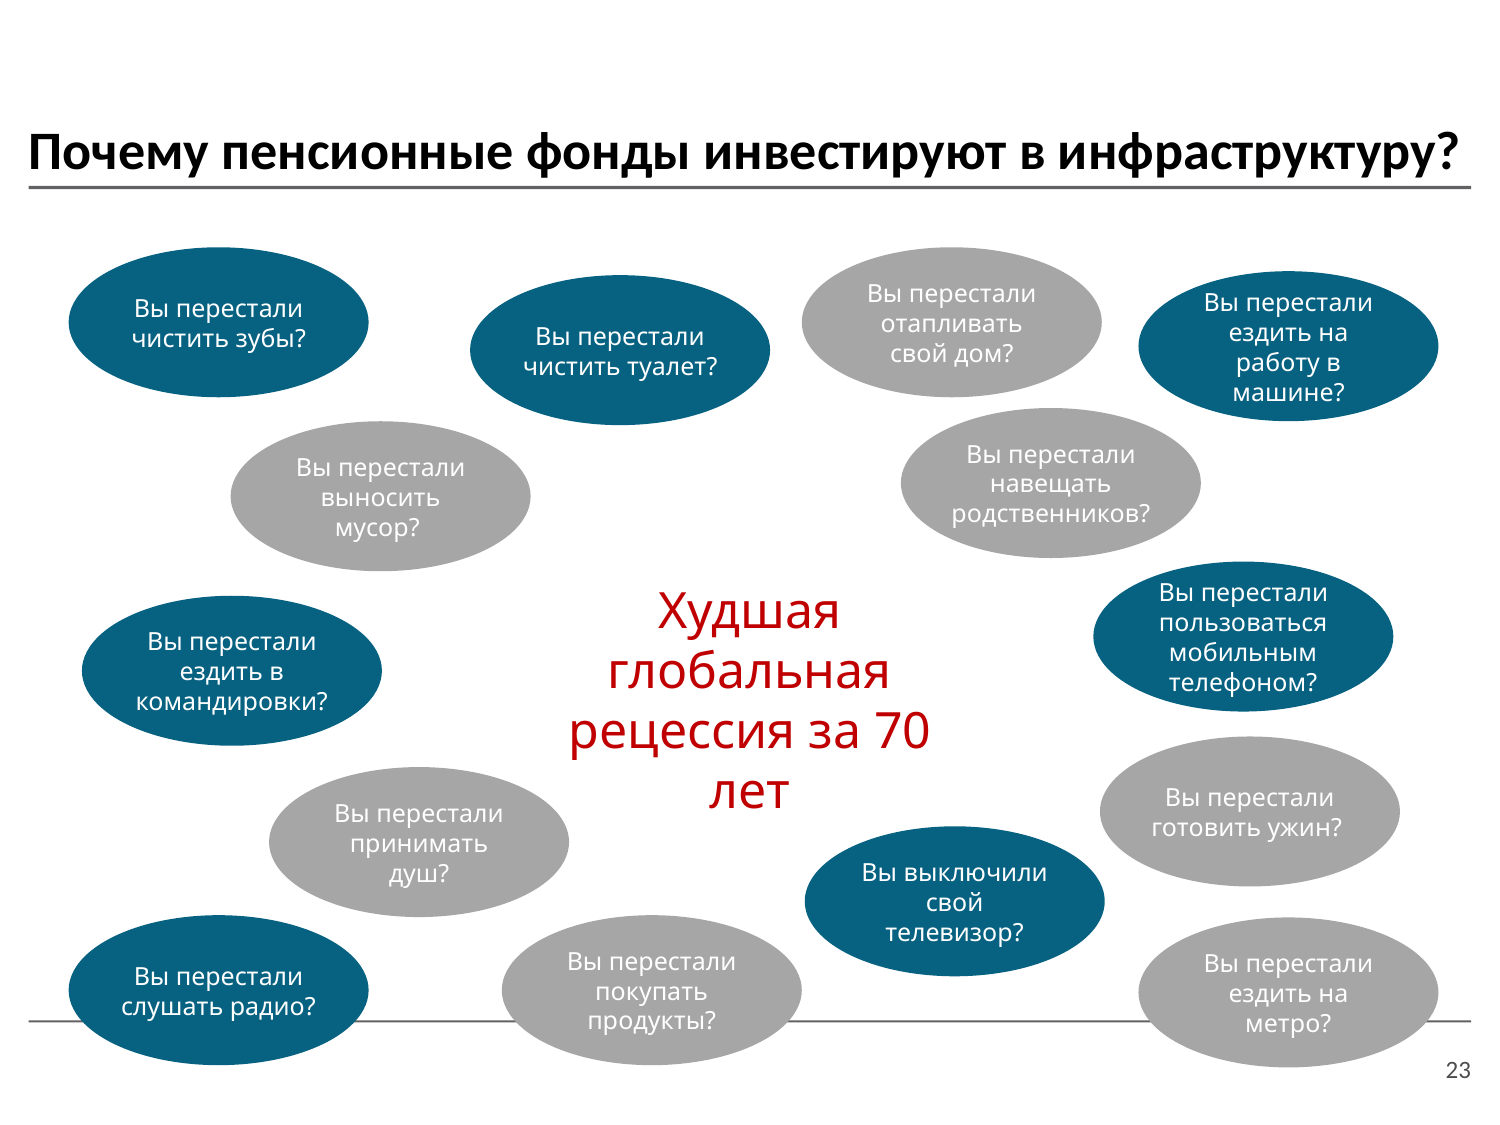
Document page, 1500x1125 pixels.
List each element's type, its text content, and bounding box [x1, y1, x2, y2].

text_box Вы перестали выносить мусор? [230, 421, 531, 572]
text_box Вы перестали принимать душ? [269, 767, 570, 918]
text_box Вы перестали ездить на метро? [1138, 917, 1439, 1068]
text_box Вы перестали навещать родственников? [900, 408, 1201, 559]
title Почему пенсионные фонды инвестируют в инфраструктуру? [28, 89, 1472, 188]
text_box Вы выключили свой телевизор? [804, 826, 1105, 977]
text_box Вы перестали слушать радио? [68, 915, 369, 1066]
text_box Вы перестали готовить ужин? [1099, 736, 1400, 887]
text_box Вы перестали чистить туалет? [470, 275, 771, 426]
text_box Вы перестали покупать продукты? [501, 915, 802, 1066]
text_box Вы перестали чистить зубы? [68, 247, 369, 398]
text_box Вы перестали отапливать свой дом? [801, 247, 1102, 398]
text_box Вы перестали ездить в командировки? [81, 595, 382, 746]
text_box Вы перестали ездить на работу в машине? [1138, 271, 1439, 422]
text_box Вы перестали пользоваться мобильным телефоном? [1093, 561, 1394, 712]
text_box Худшая глобальная рецессия за 70 лет [523, 571, 977, 826]
